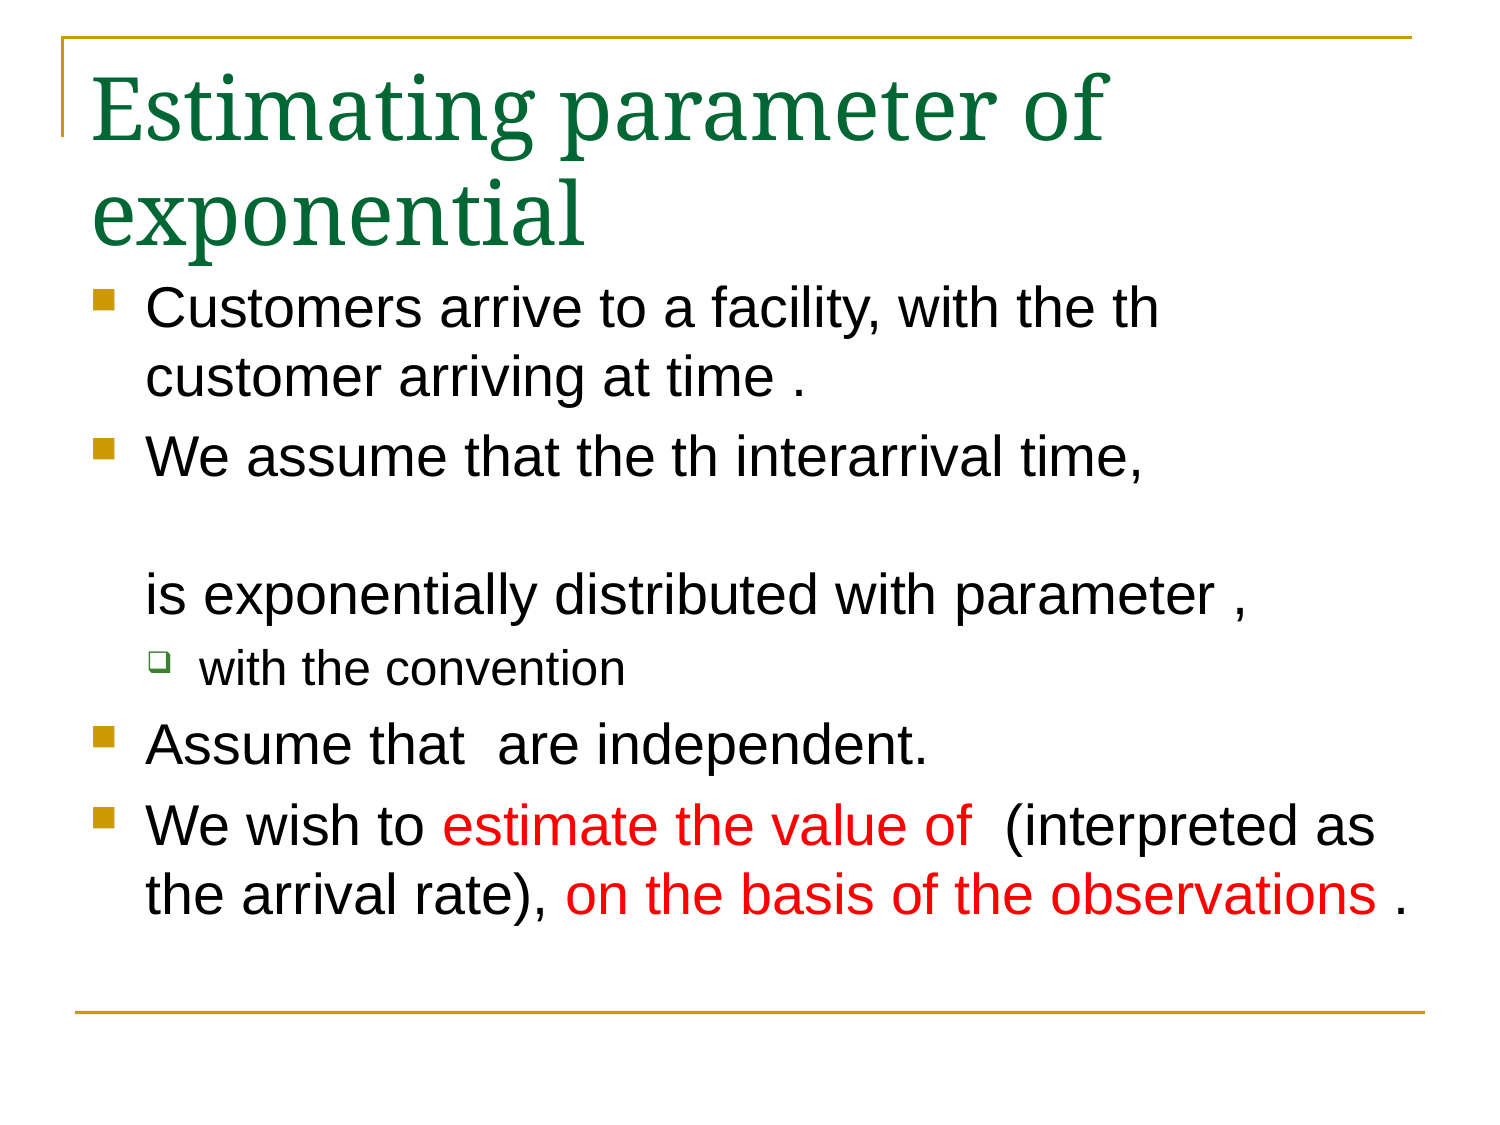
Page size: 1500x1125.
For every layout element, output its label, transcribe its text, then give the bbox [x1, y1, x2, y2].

title Estimating parameter of exponential [75, 45, 1425, 233]
